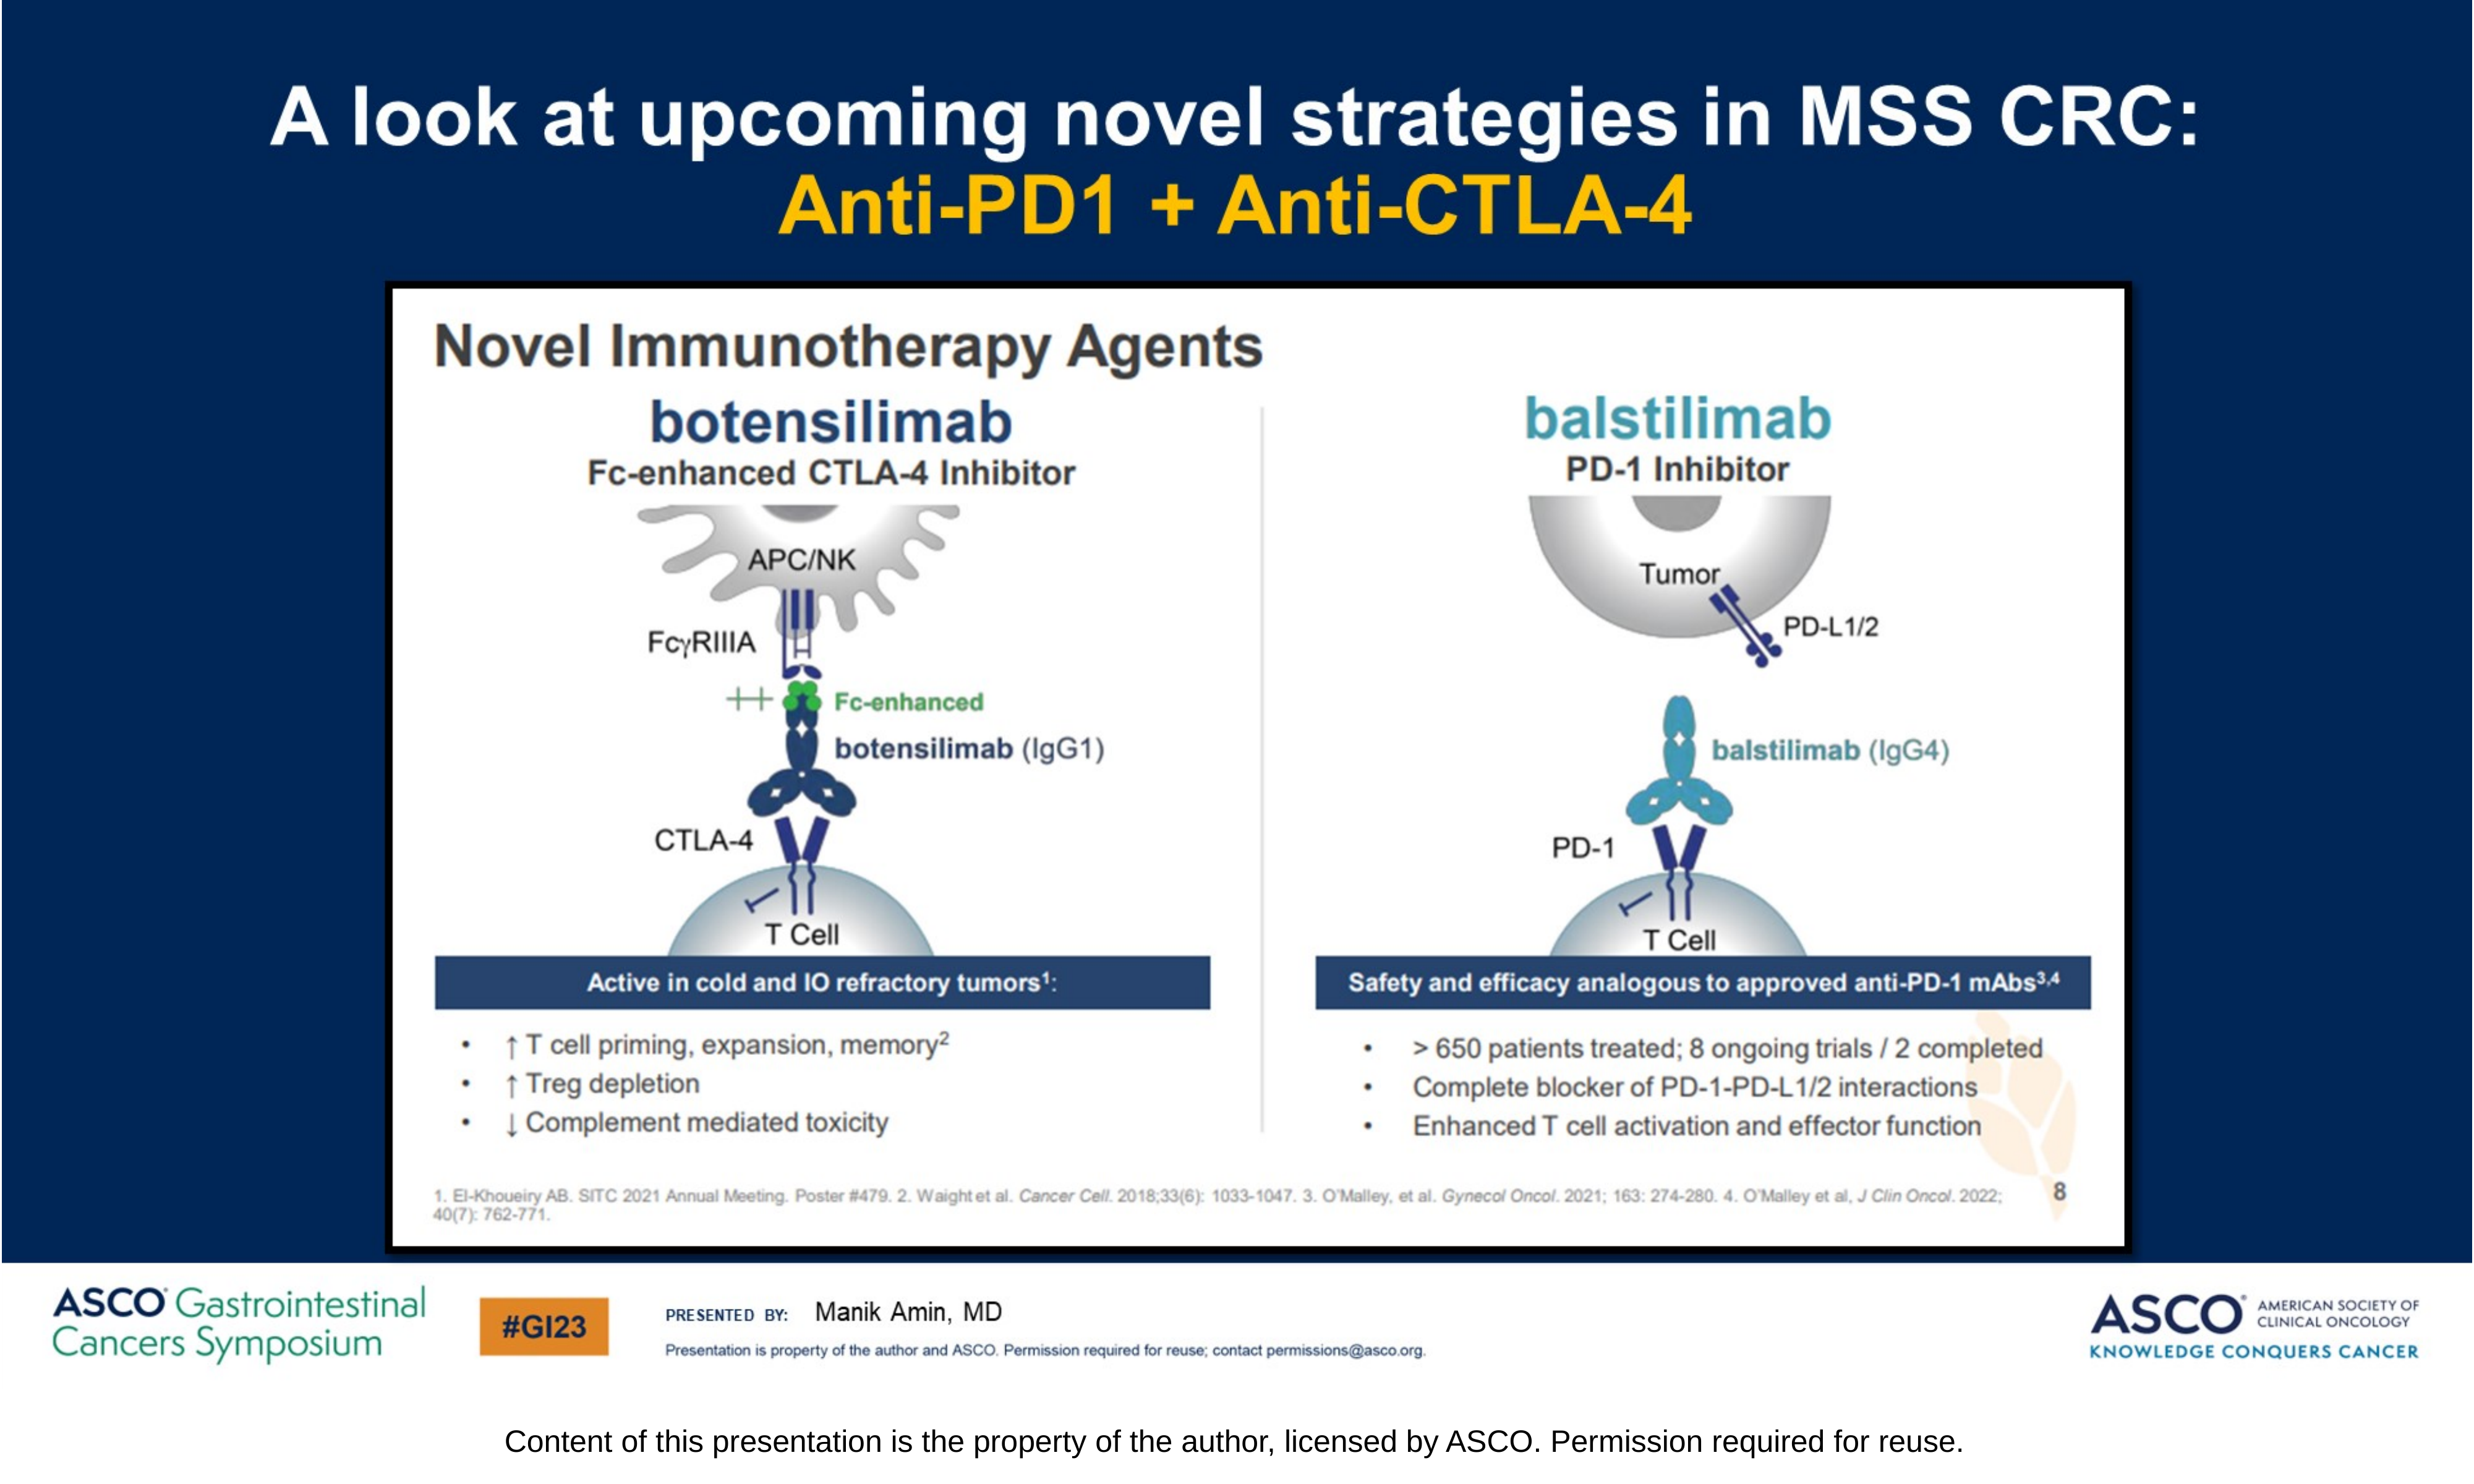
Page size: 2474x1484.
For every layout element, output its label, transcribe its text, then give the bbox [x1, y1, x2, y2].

text_box Content of this presentation is the property of the author, licensed by ASCO. Permission required for reuse. [0, 1399, 2474, 1477]
picture [2, 0, 2472, 1389]
